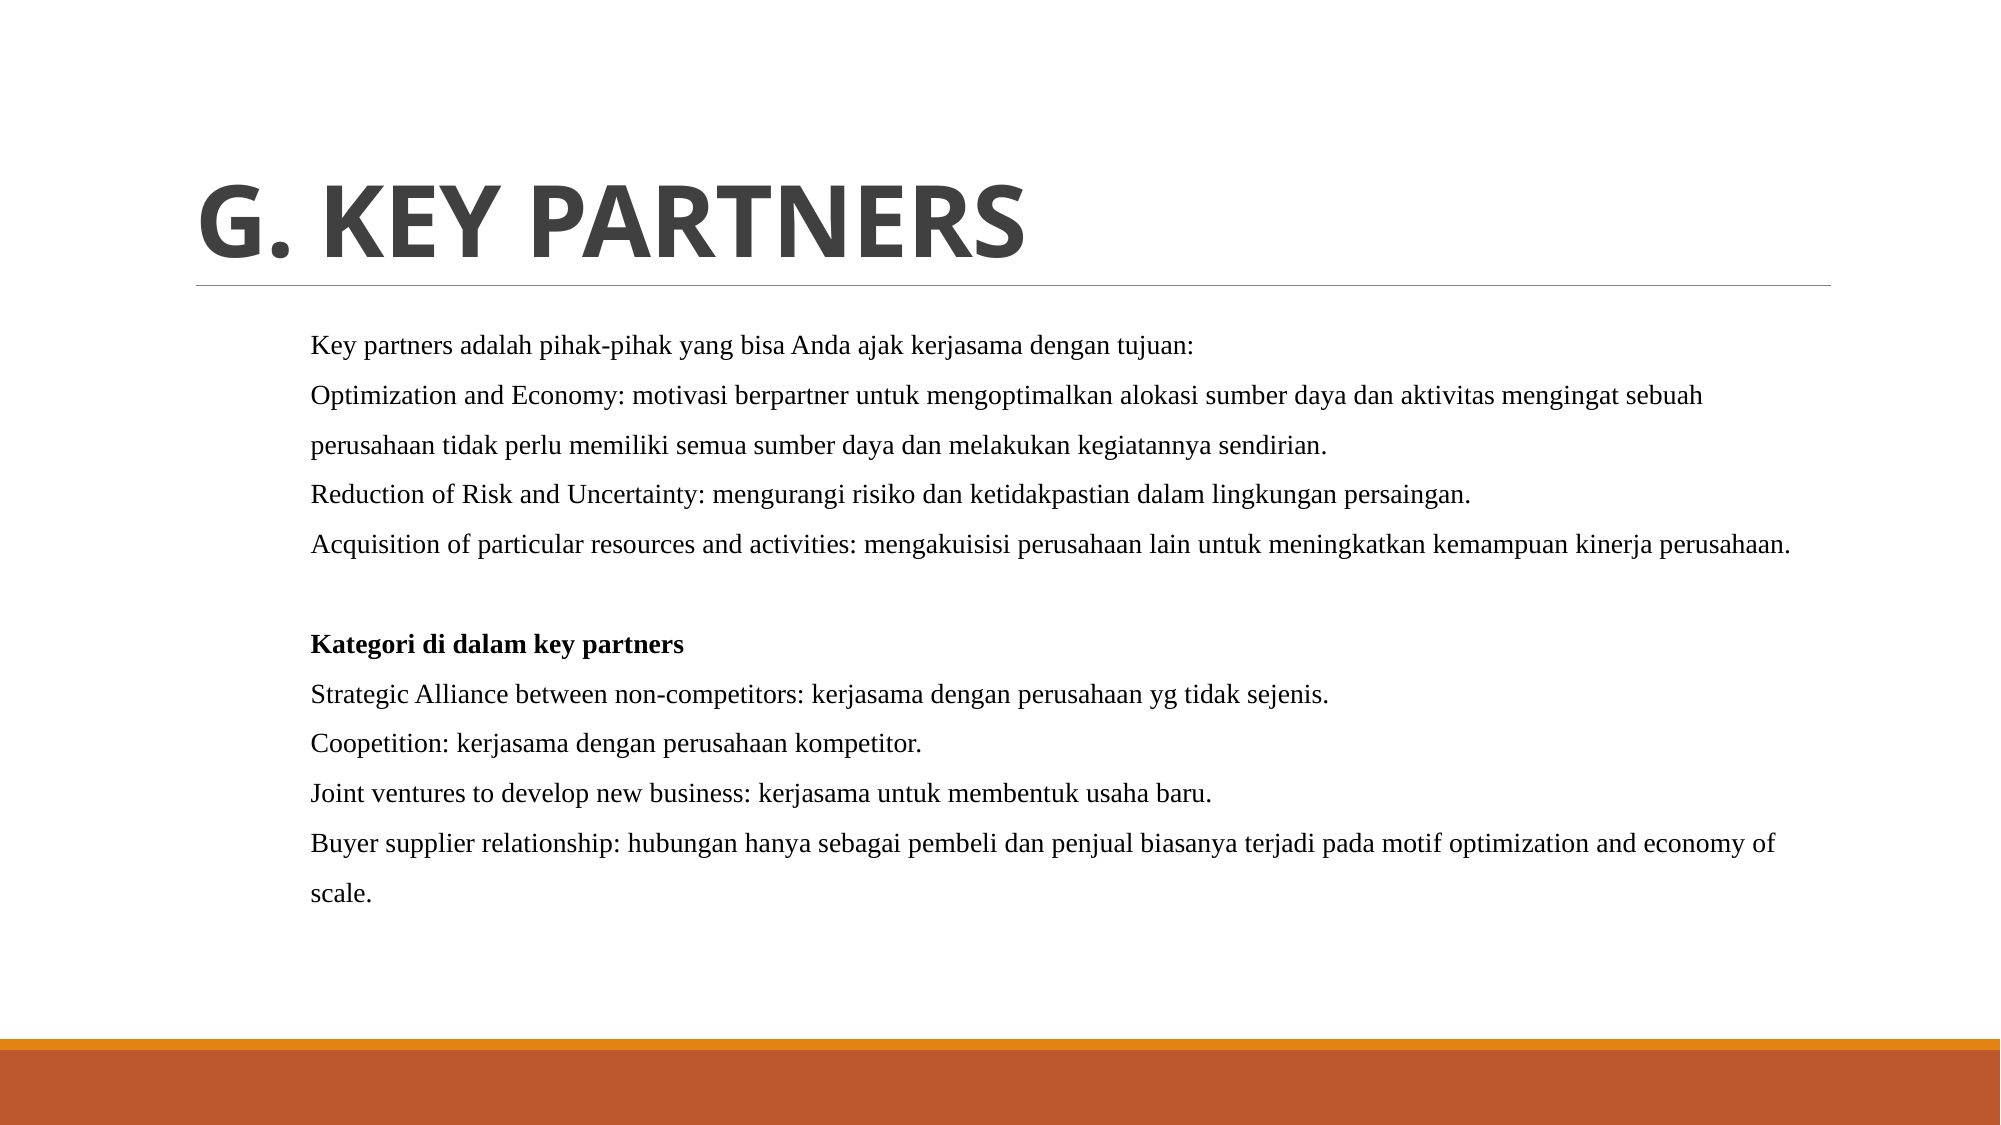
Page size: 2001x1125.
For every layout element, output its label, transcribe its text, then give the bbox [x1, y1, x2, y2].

list Key partners adalah pihak-pihak yang bisa Anda ajak kerjasama dengan tujuan: Optimization and Economy: motivasi berpartner untuk mengoptimalkan alokasi sumber daya dan aktivitas mengingat sebuah perusahaan tidak perlu memiliki semua sumber daya dan melakukan kegiatannya sendirian. Reduction of Risk and Uncertainty: mengurangi risiko dan ketidakpastian dalam lingkungan persaingan. Acquisition of particular resources and activities: mengakuisisi perusahaan lain untuk meningkatkan kemampuan kinerja perusahaan. Kategori di dalam key partners Strategic Alliance between non-competitors: kerjasama dengan perusahaan yg tidak sejenis. Coopetition: kerjasama dengan perusahaan kompetitor. Joint ventures to develop new business: kerjasama untuk membentuk usaha baru. Buyer supplier relationship: hubungan hanya sebagai pembeli dan penjual biasanya terjadi pada motif optimization and economy of scale. [180, 302, 1830, 963]
title G. KEY PARTNERS [180, 47, 1830, 285]
